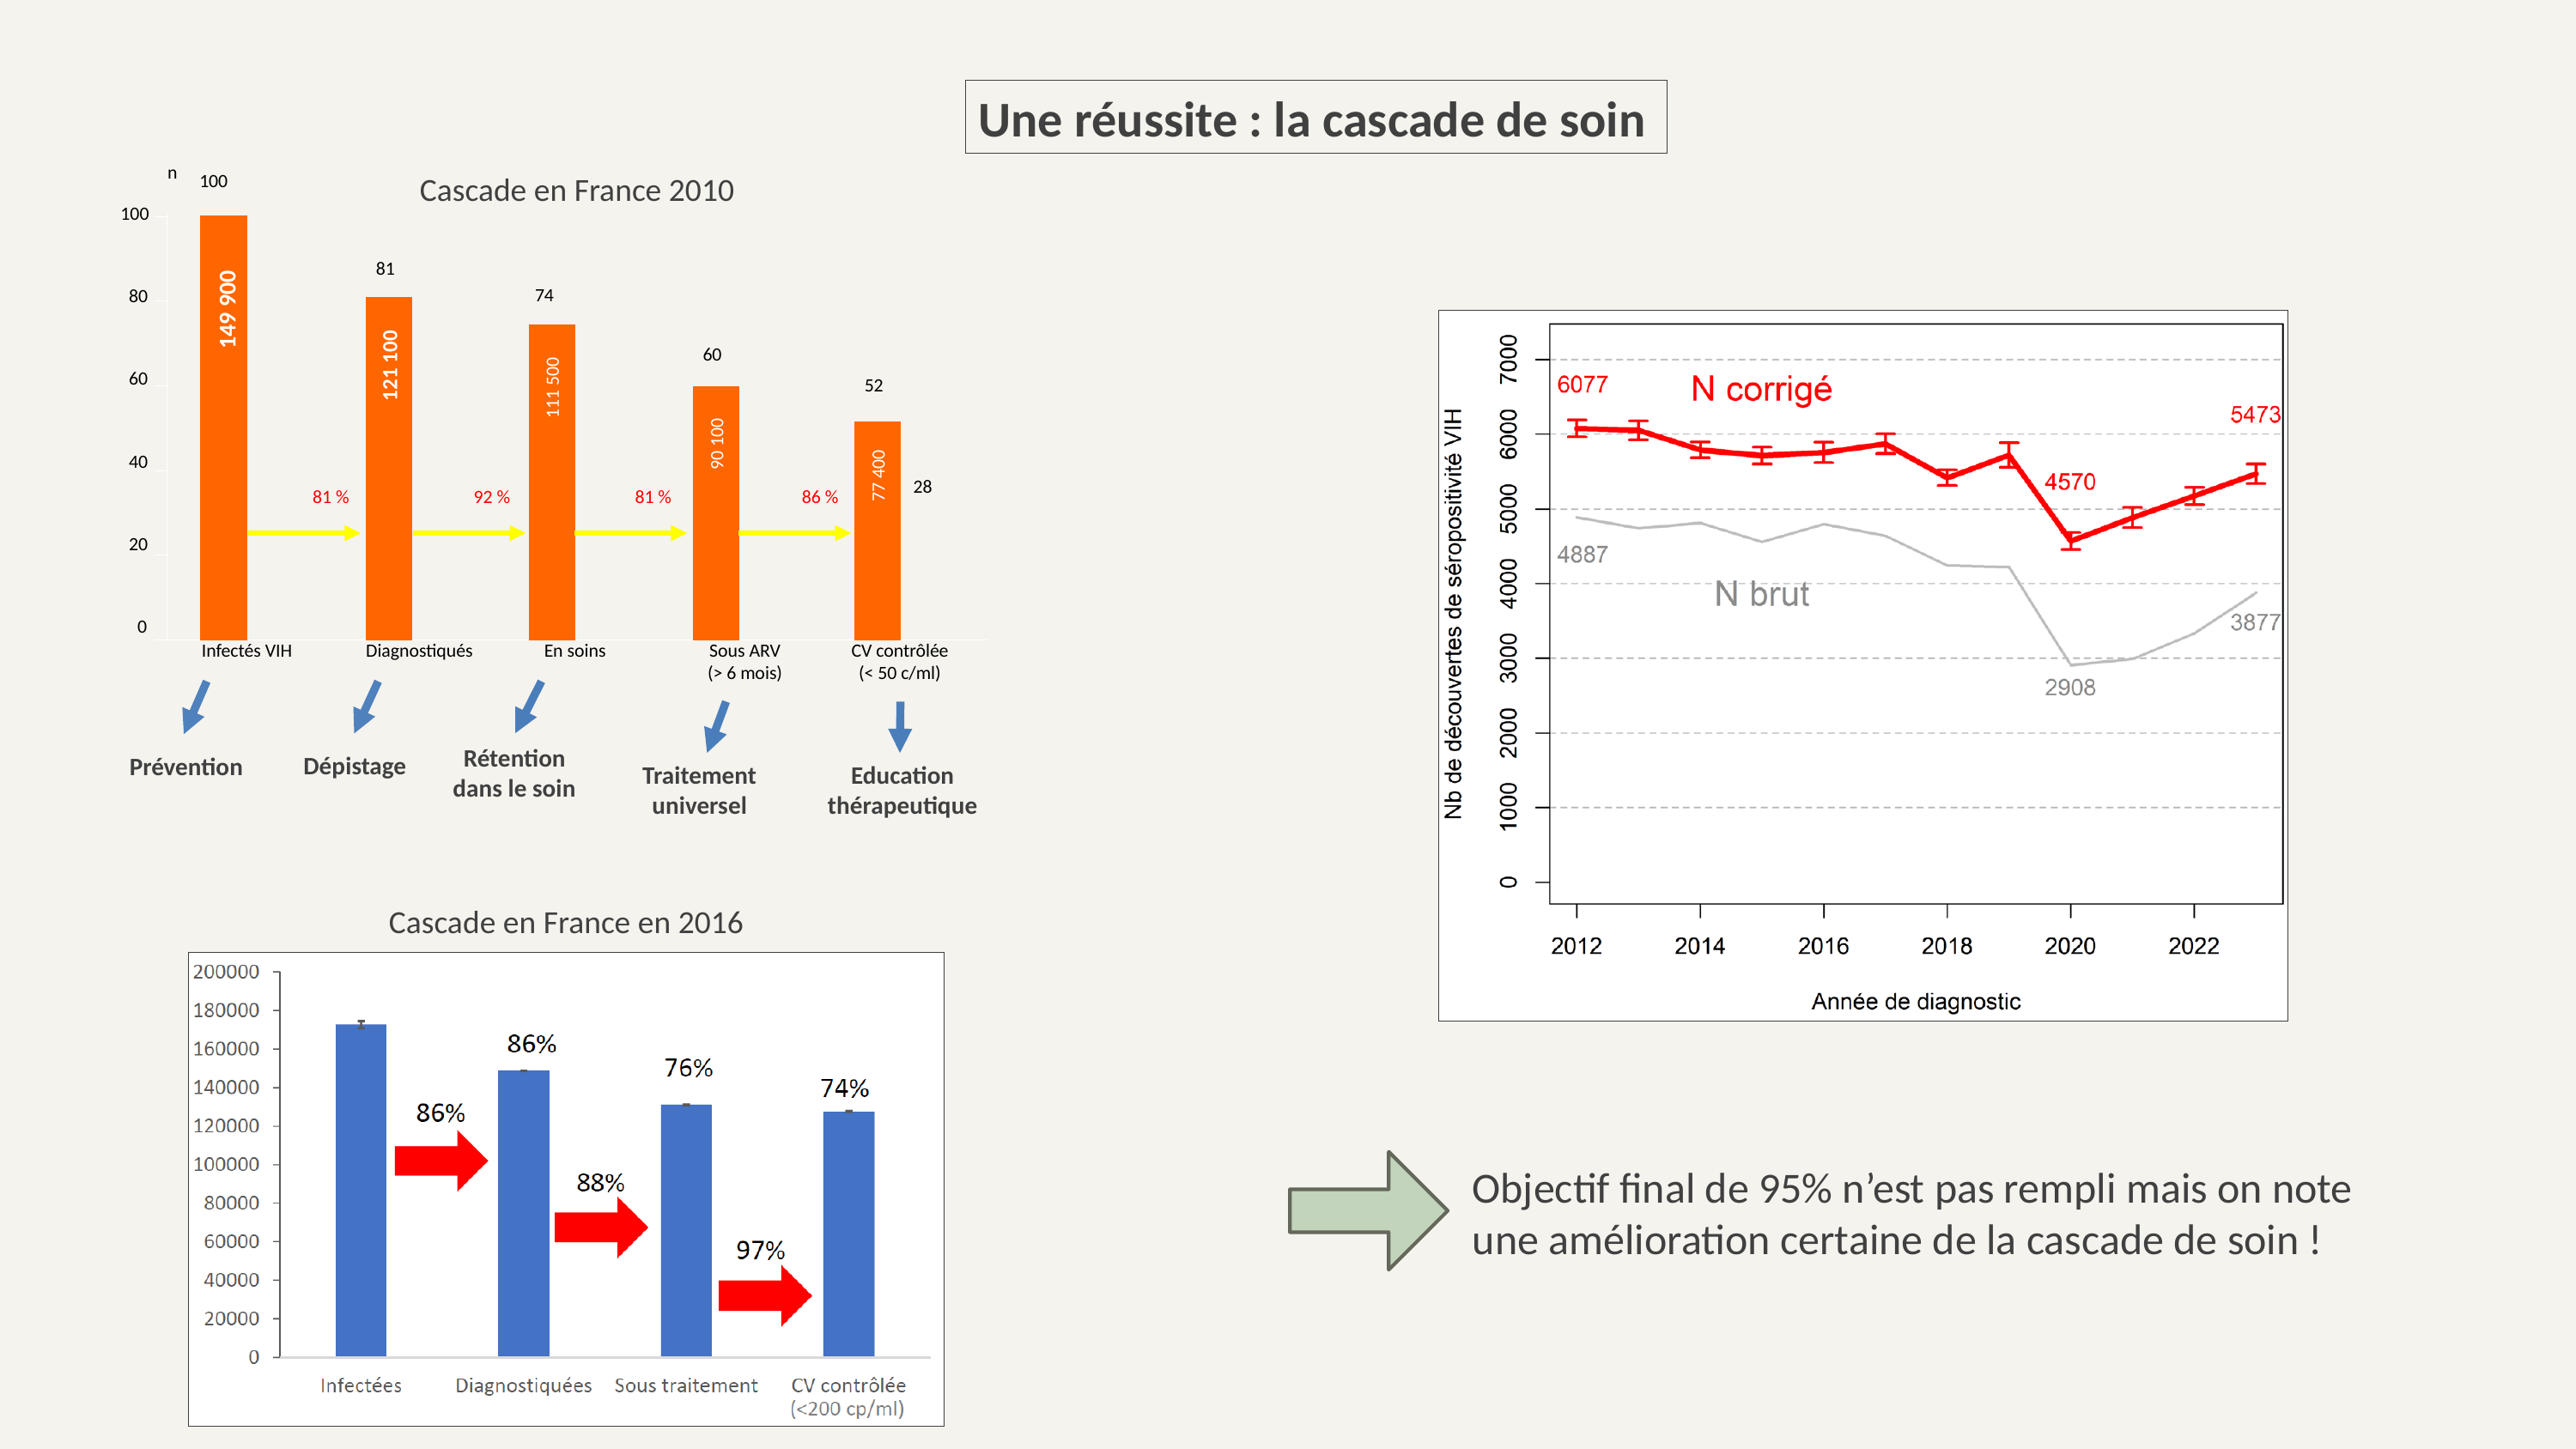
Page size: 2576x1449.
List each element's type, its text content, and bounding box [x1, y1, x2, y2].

text_box Une réussite : la cascade de soin [965, 80, 1668, 154]
text_box [1288, 1149, 1450, 1272]
text_box Dépistage [290, 743, 425, 786]
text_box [354, 681, 379, 734]
text_box Education thérapeutique [796, 752, 1009, 826]
text_box Traitement universel [611, 753, 787, 826]
picture [1438, 309, 2288, 1022]
text_box Prévention [117, 743, 263, 787]
text_box Rétention dans le soin [426, 735, 603, 809]
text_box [514, 681, 542, 734]
picture [188, 952, 945, 1427]
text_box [183, 681, 207, 735]
text_box Objectif final de 95% n’est pas rempli mais on note une amélioration certaine de la cascade de soin ! [1459, 1153, 2437, 1270]
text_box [707, 700, 726, 754]
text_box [112, 154, 988, 681]
text_box Cascade en France en 2016 [376, 895, 757, 947]
